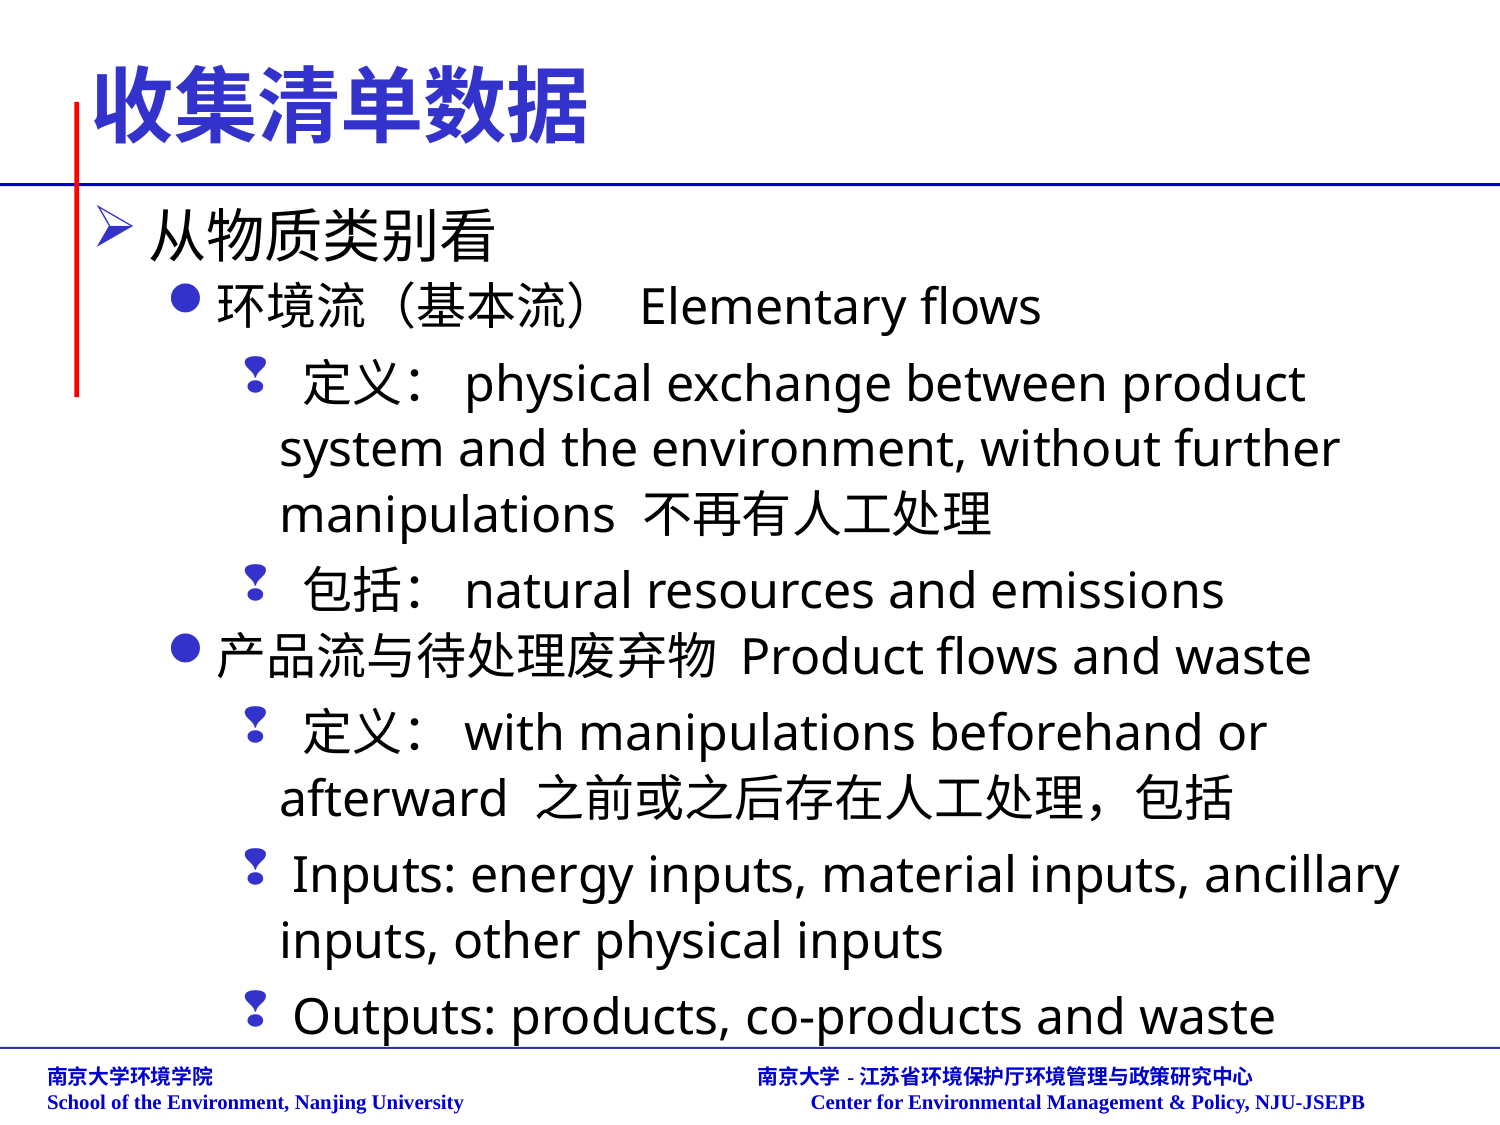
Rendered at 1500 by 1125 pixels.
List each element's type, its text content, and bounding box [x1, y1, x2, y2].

title 收集清单数据 [75, 45, 1424, 161]
list 从物质类别看 环境流（基本流） Elementary flows 定义：physical exchange between product system and the environment, without further manipulations 不再有人工处理 包括：natural resources and emissions 产品流与待处理废弃物 Product flows and waste 定义：with manipulations beforehand or afterward 之前或之后存在人工处理，包括 Inputs: energy inputs, material inputs, ancillary inputs, other physical inputs Outputs: products, co-products and waste [76, 184, 1436, 1042]
